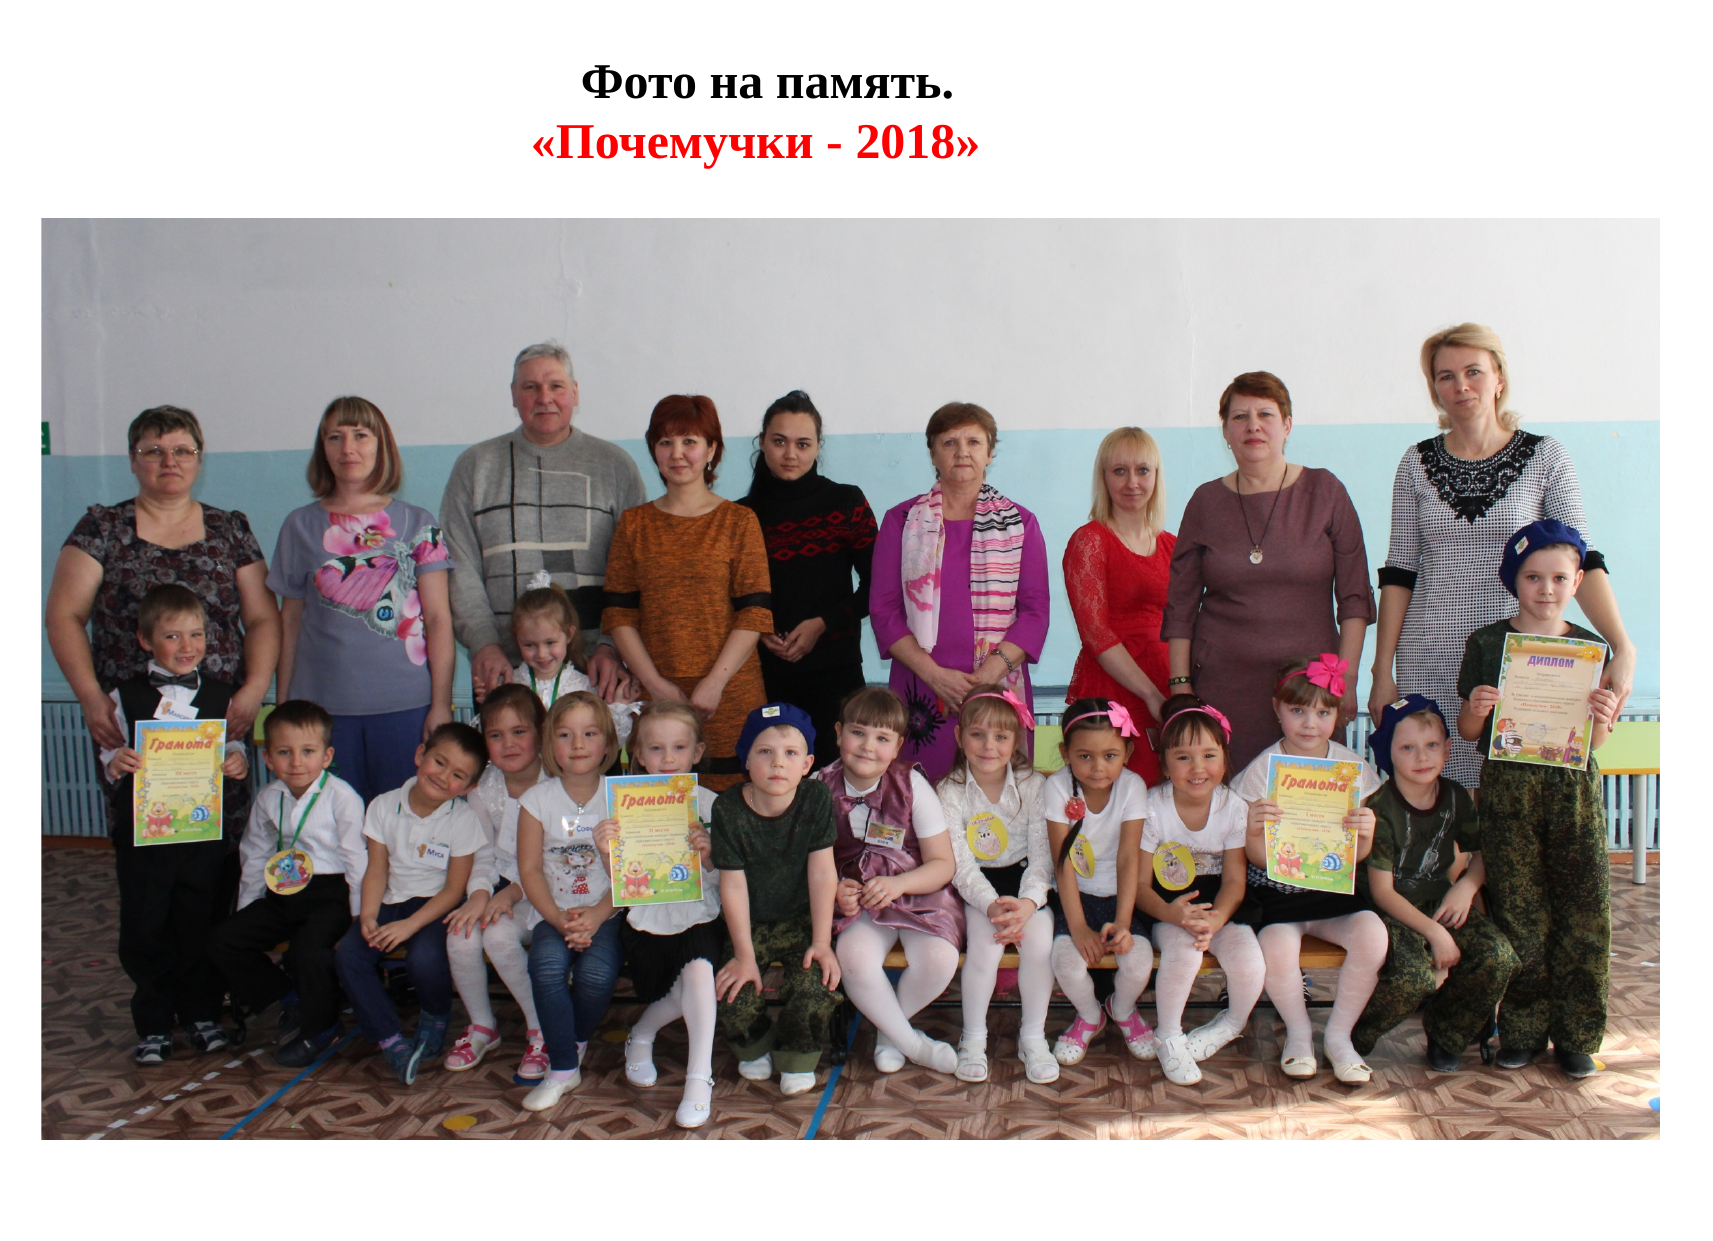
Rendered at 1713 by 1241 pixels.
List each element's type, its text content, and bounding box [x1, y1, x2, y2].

text_box Фото на память. «Почемучки - 2018» [516, 41, 996, 177]
picture [41, 218, 1661, 1141]
